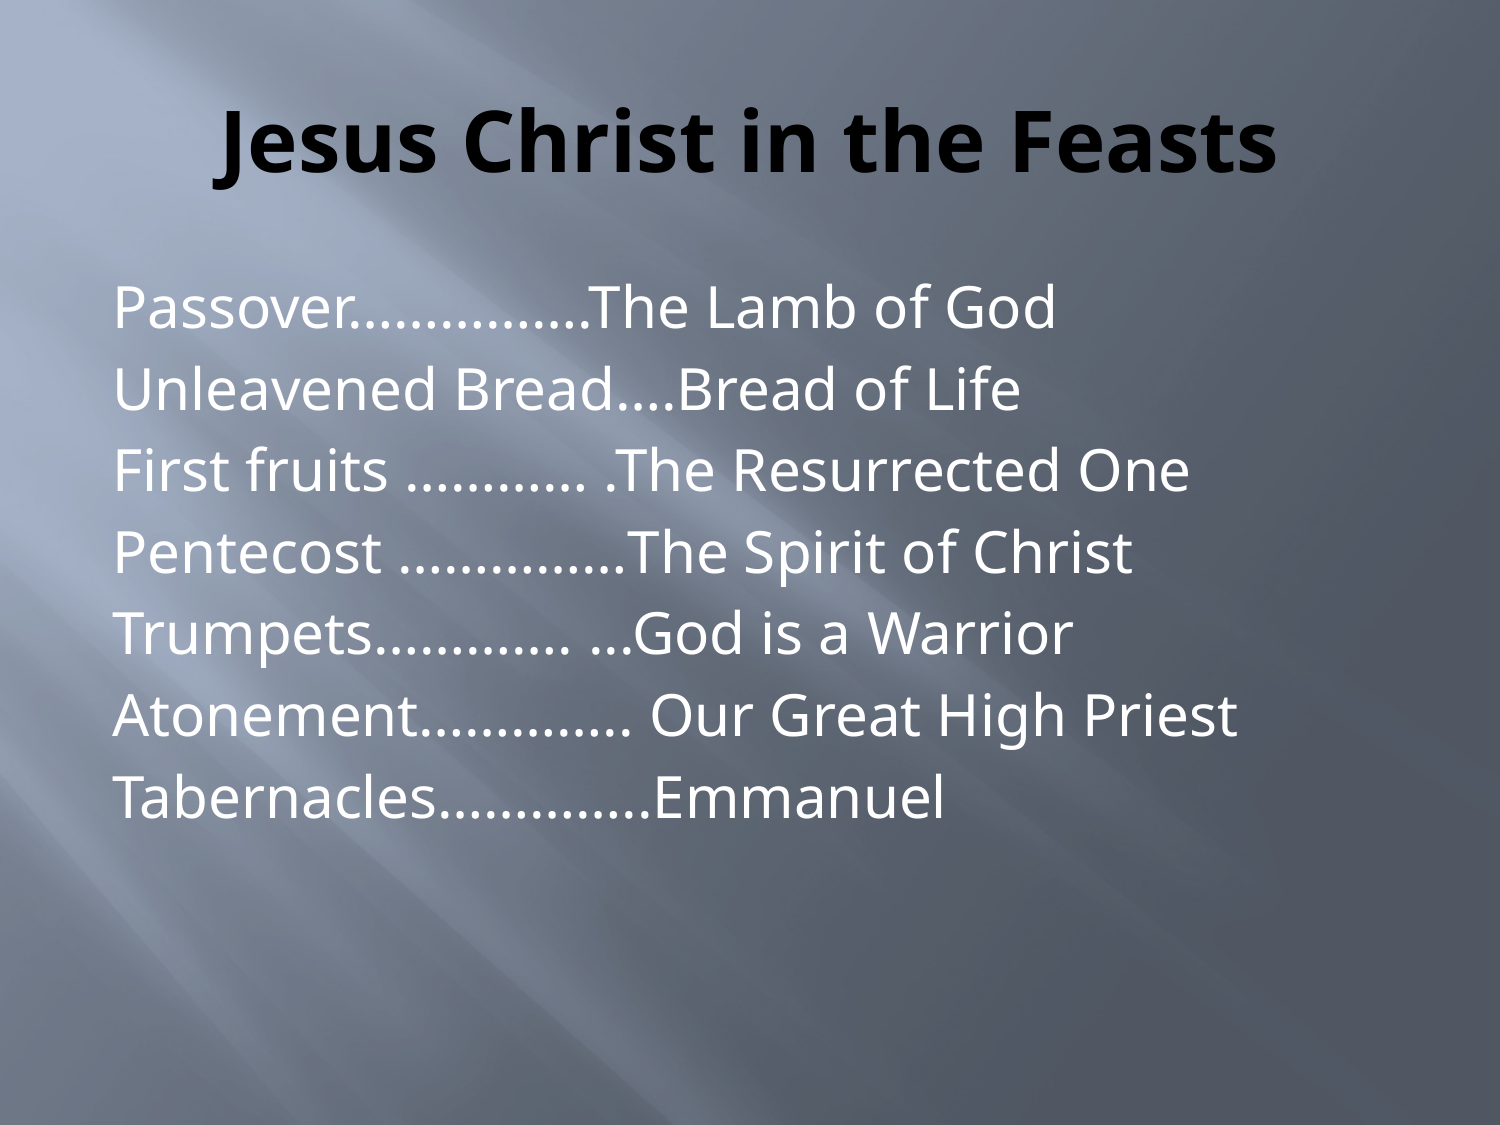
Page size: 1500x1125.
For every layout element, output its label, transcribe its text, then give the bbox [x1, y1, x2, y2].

list Passover…………….The Lamb of God Unleavened Bread….Bread of Life First fruits ………… .The Resurrected One Pentecost ……………The Spirit of Christ Trumpets…………. ...God is a Warrior Atonement………….. Our Great High Priest Tabernacles…………..Emmanuel [75, 262, 1425, 1035]
title Jesus Christ in the Feasts [75, 45, 1425, 233]
